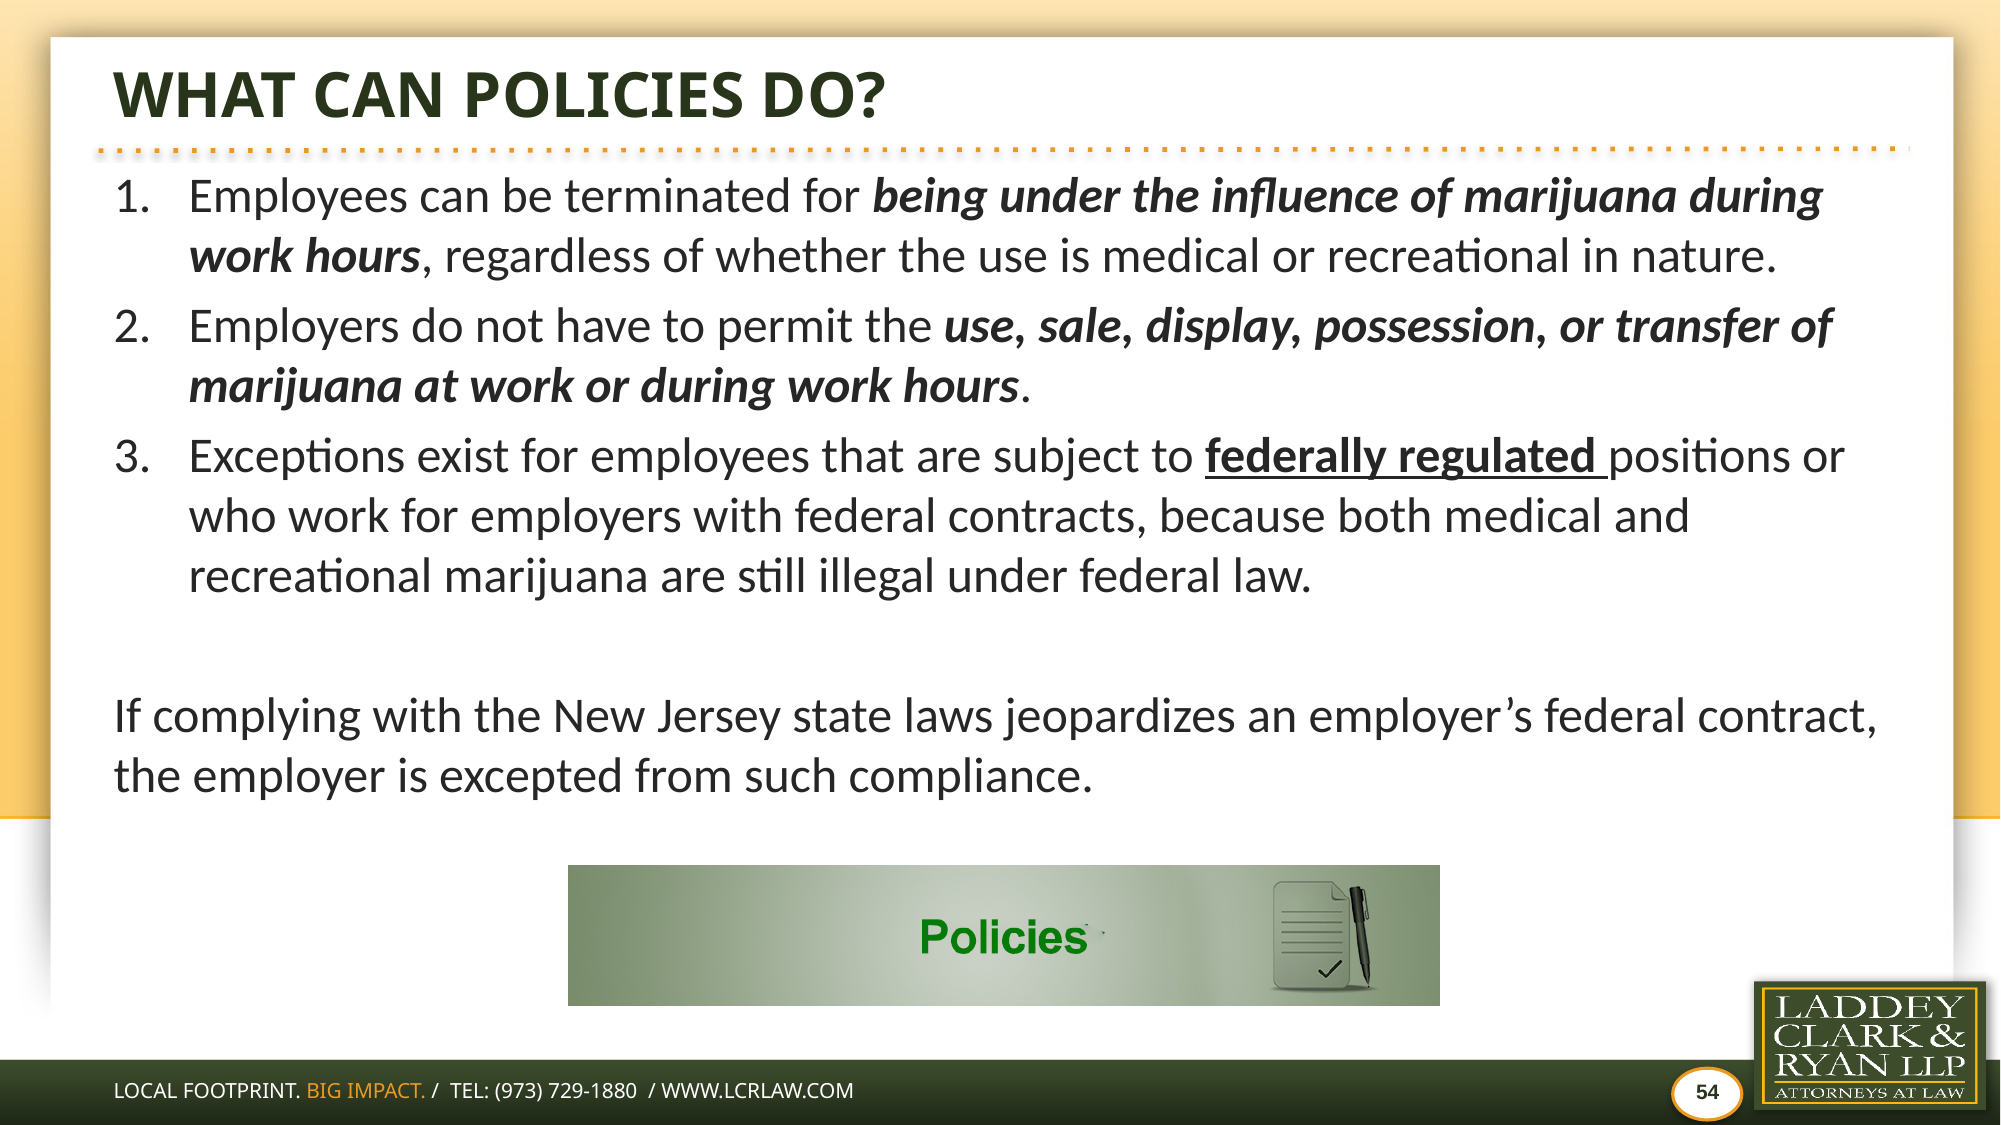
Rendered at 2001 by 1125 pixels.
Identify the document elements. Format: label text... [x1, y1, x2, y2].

title What can policies do? [98, 47, 1910, 147]
list Employees can be terminated for being under the influence of marijuana during work hours, regardless of whether the use is medical or recreational in nature. Employers do not have to permit the use, sale, display, possession, or transfer of marijuana at work or during work hours. Exceptions exist for employees that are subject to federally regulated positions or who work for employers with federal contracts, because both medical and recreational marijuana are still illegal under federal law. If complying with the New Jersey state laws jeopardizes an employer’s federal contract, the employer is excepted from such compliance. [98, 155, 1910, 1031]
picture [0, 0, 2001, 1125]
